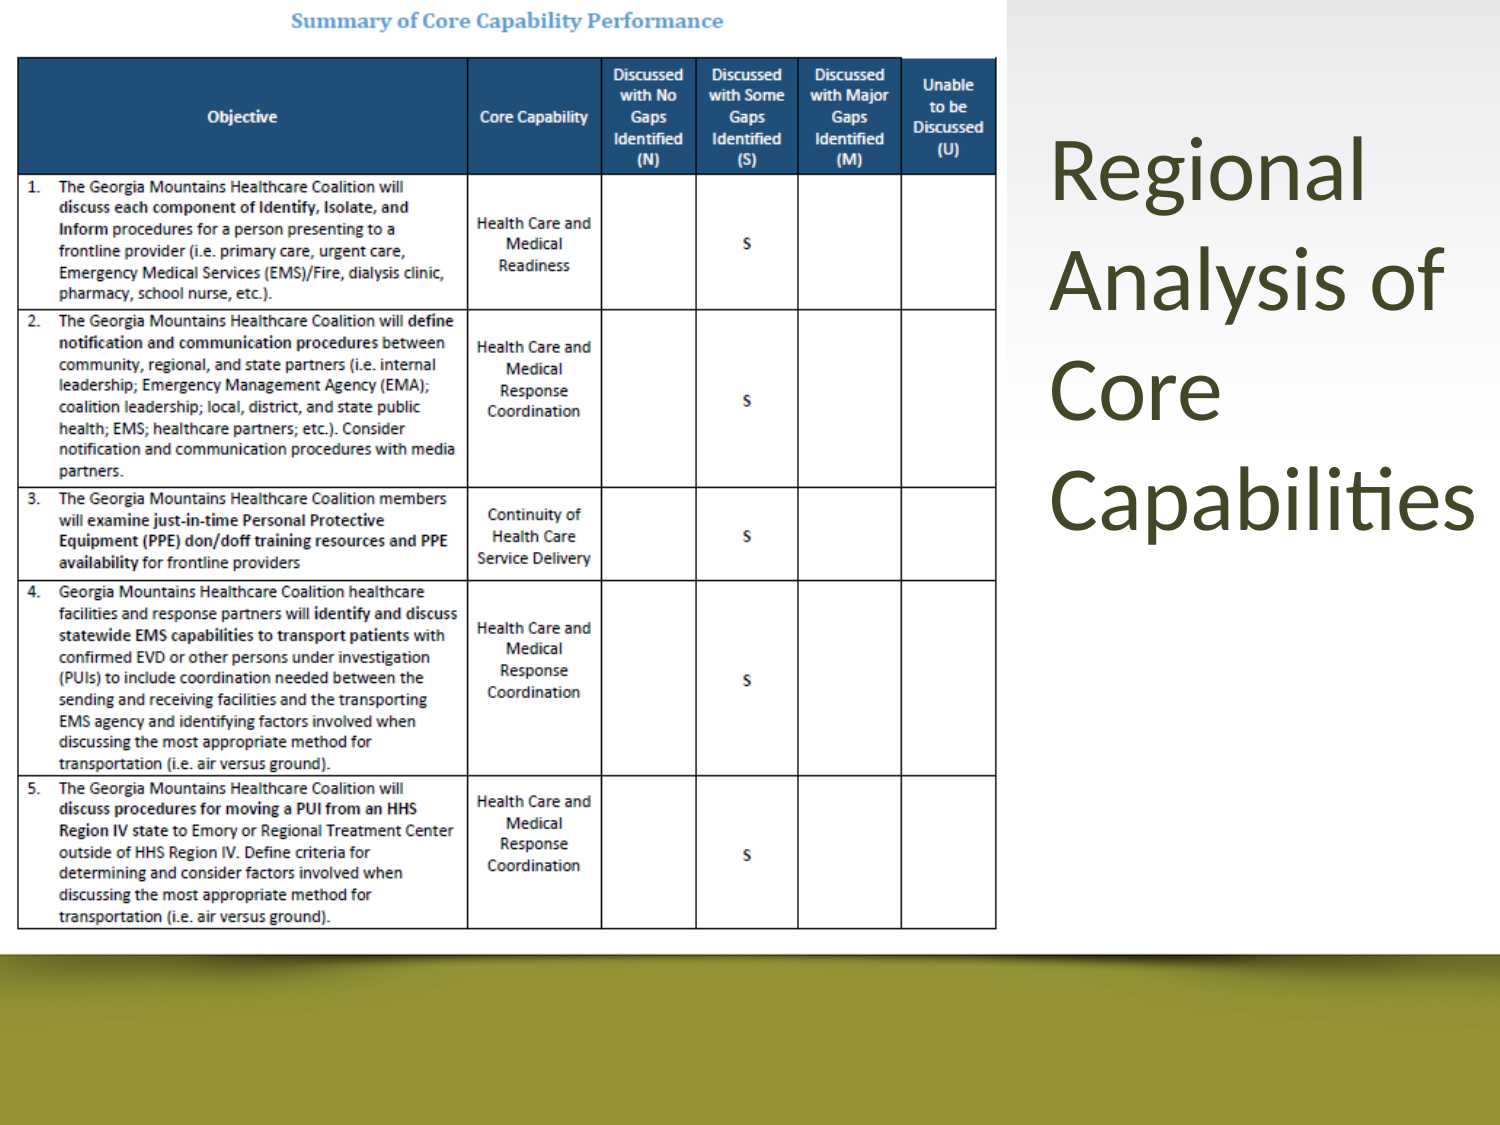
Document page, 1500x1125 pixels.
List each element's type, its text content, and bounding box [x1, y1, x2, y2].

title Regional Analysis of Core Capabilities [1034, 101, 1500, 627]
picture [0, 0, 1500, 1125]
